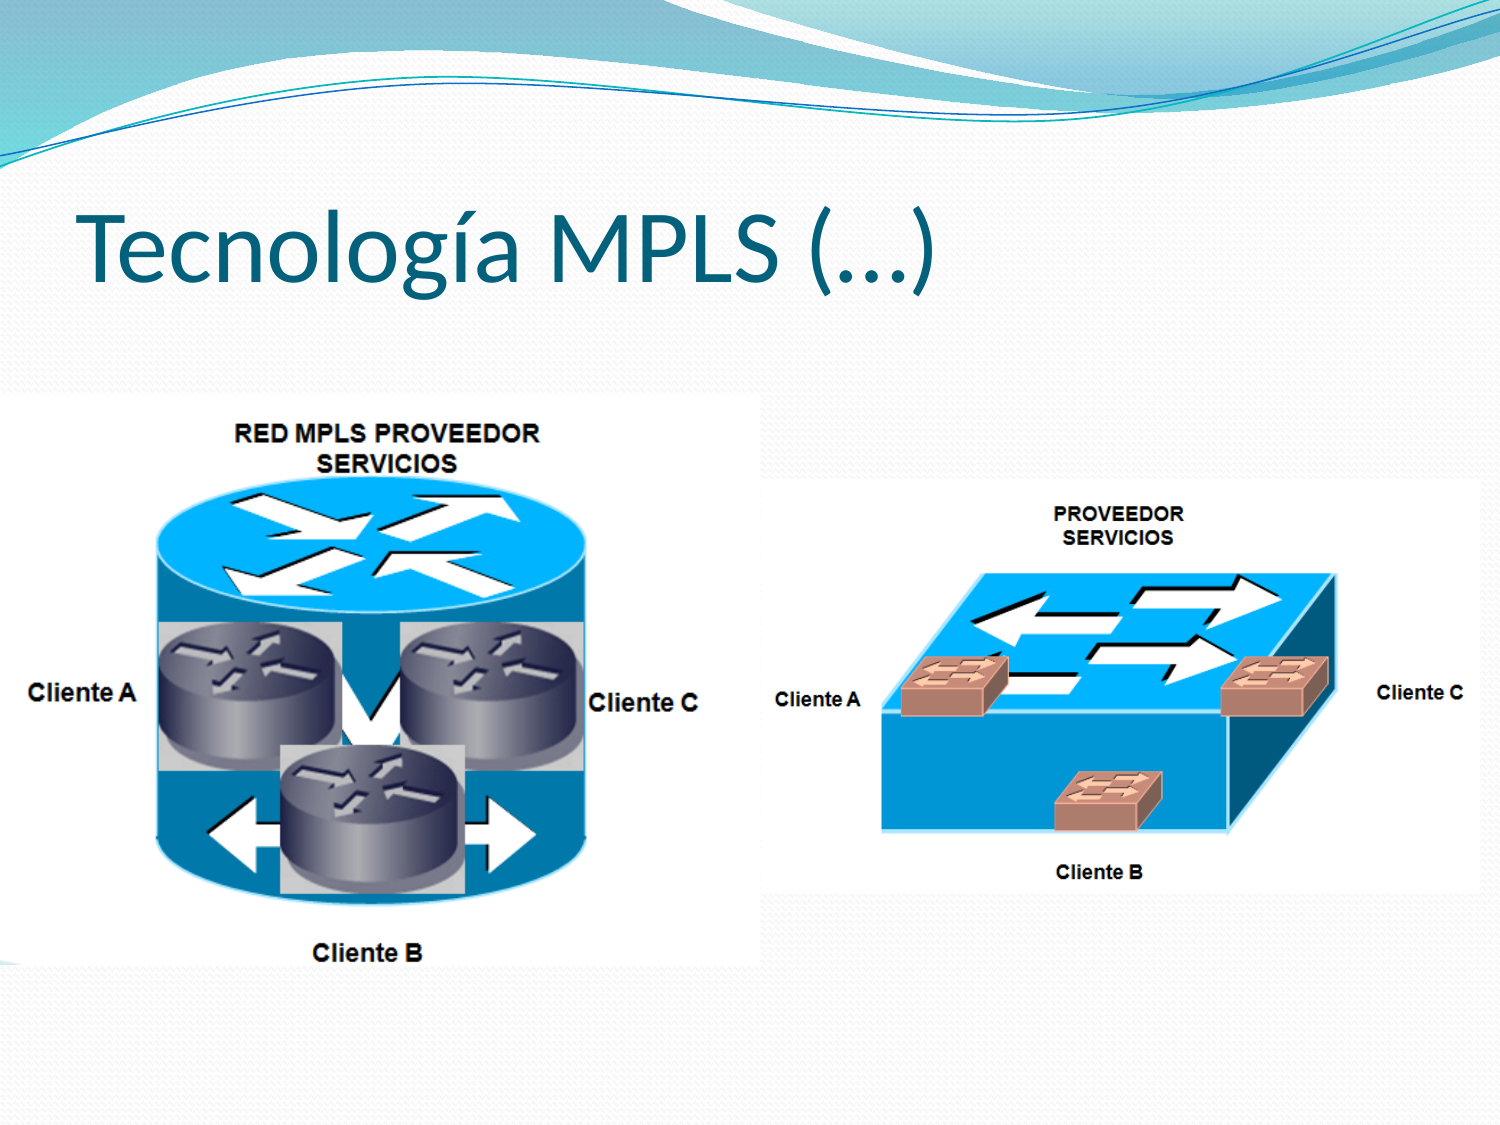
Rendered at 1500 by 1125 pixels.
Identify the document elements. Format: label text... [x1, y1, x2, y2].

picture [761, 479, 1480, 894]
picture [0, 395, 760, 965]
title Tecnología MPLS (…) [75, 115, 1425, 303]
